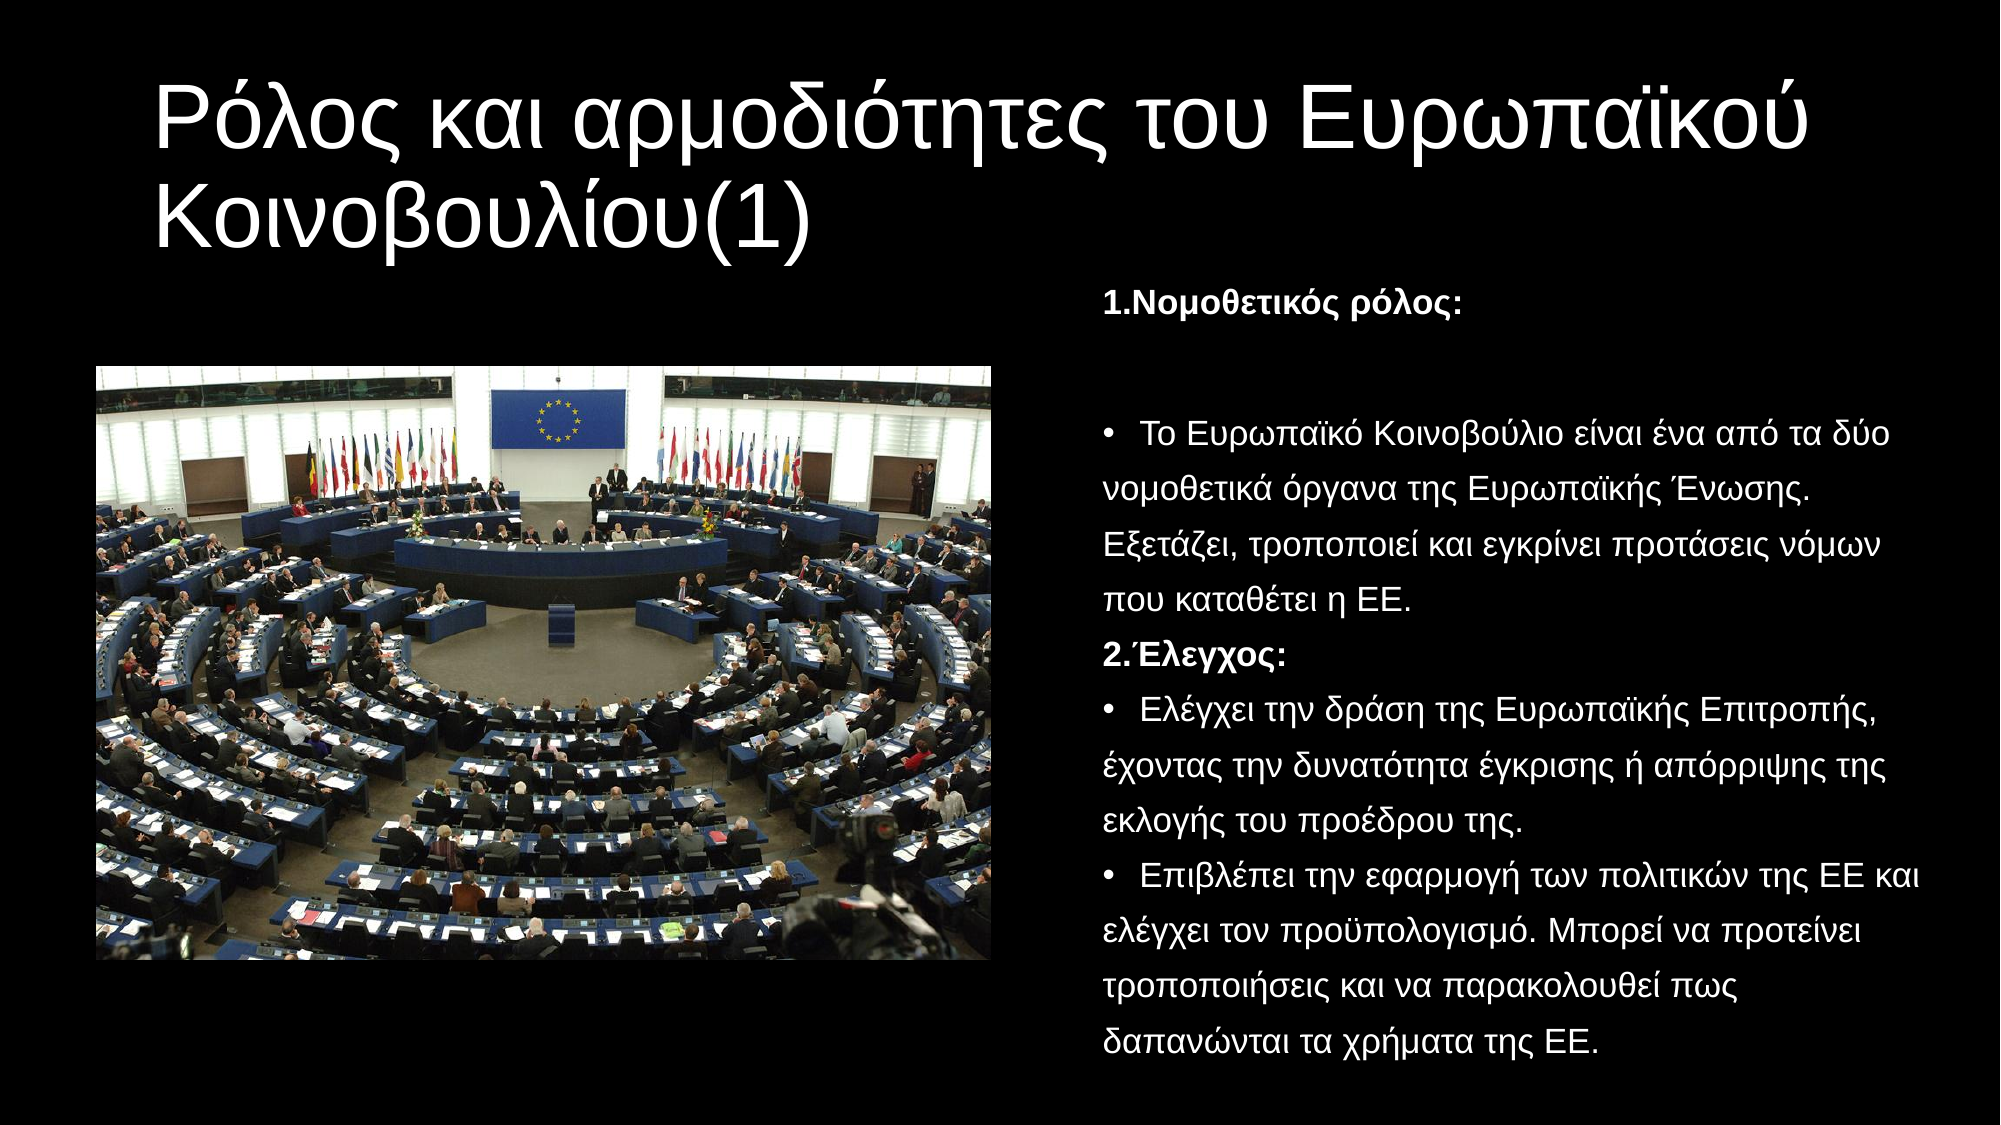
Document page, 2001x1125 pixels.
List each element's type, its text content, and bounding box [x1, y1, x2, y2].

title Ρόλος και αρμοδιότητες του Ευρωπαϊκού Κοινοβουλίου(1) [137, 59, 1863, 278]
picture [96, 365, 991, 960]
list 1.Νομοθετικός ρόλος: Το Ευρωπαϊκό Κοινοβούλιο είναι ένα από τα δύο νομοθετικά όργανα της Ευρωπαϊκής Ένωσης. Εξετάζει, τροποποιεί και εγκρίνει προτάσεις νόμων που καταθέτει η ΕΕ. 2.Έλεγχος: Ελέγχει την δράση της Ευρωπαϊκής Επιτροπής, έχοντας την δυνατότητα έγκρισης ή απόρριψης της εκλογής του προέδρου της. Επιβλέπει την εφαρμογή των πολιτικών της ΕΕ και ελέγχει τον προϋπολογισμό. Μπορεί να προτείνει τροποποιήσεις και να παρακολουθεί πως δαπανώνται τα χρήματα της ΕΕ. [1087, 277, 1943, 1079]
